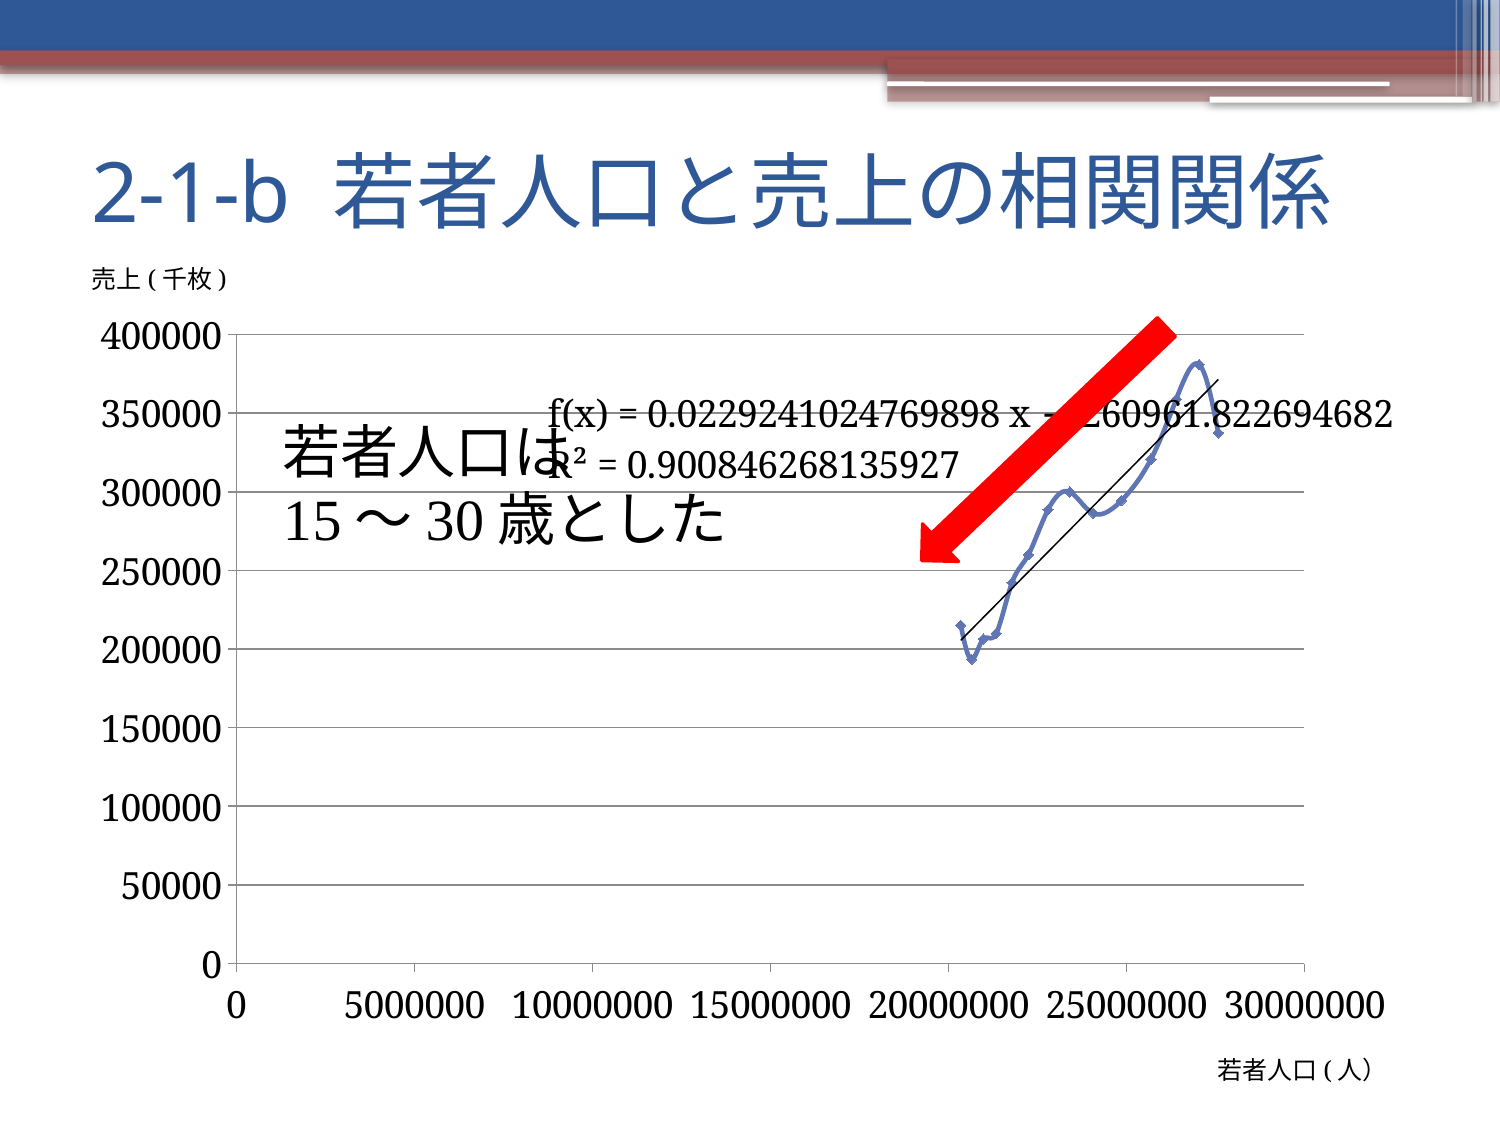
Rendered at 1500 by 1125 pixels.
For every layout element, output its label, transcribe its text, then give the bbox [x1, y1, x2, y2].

chart [52, 300, 1416, 1047]
title 2-1-b 若者人口と売上の相関関係 [76, 101, 1427, 277]
text_box 若者人口(人） [1202, 1046, 1451, 1092]
text_box 売上(千枚) [76, 255, 337, 298]
